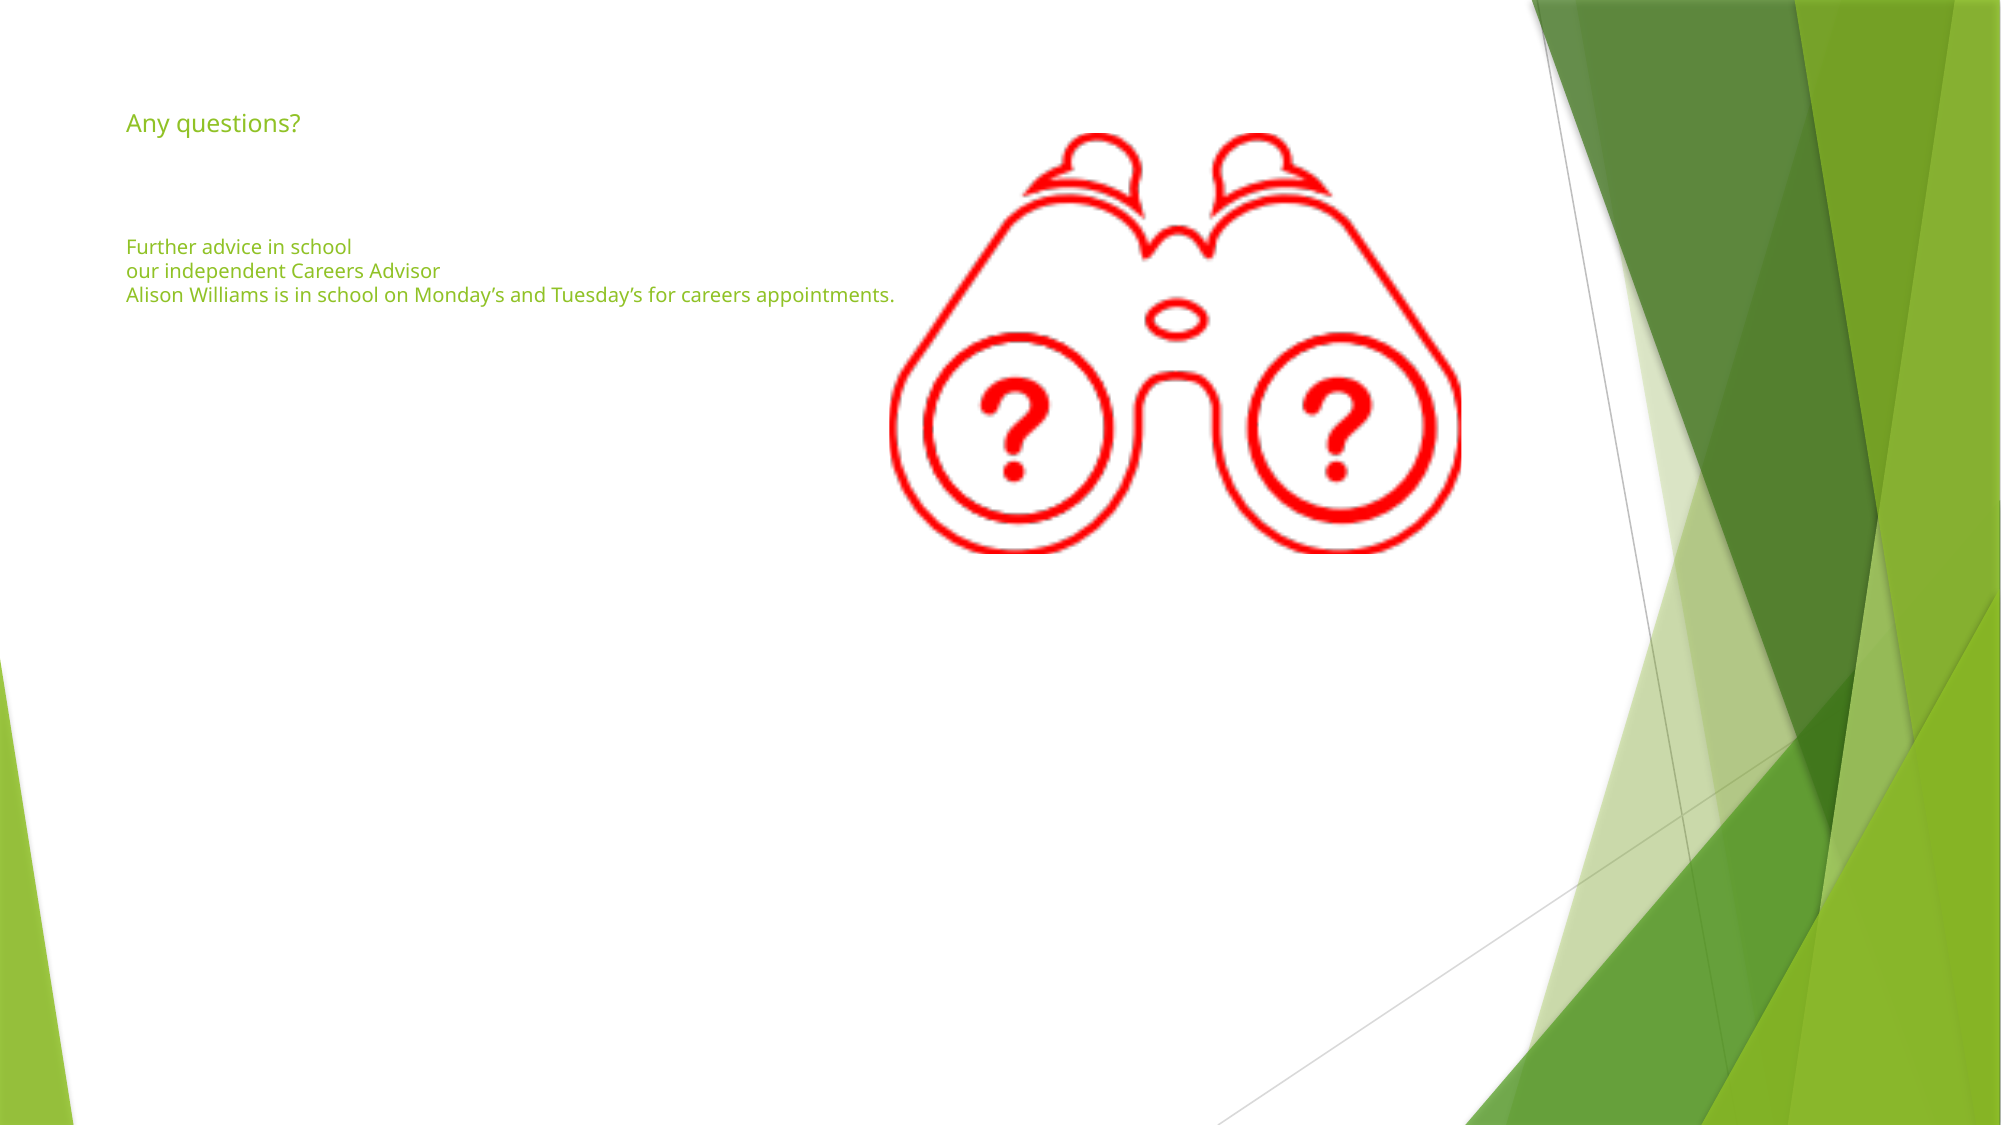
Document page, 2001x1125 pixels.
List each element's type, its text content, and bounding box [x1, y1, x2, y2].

title Any questions? Further advice in school our independent Careers Advisor Alison Williams is in school on Monday’s and Tuesday’s for careers appointments. [111, 99, 1522, 317]
text_box [863, 867, 1651, 1025]
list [862, 133, 1489, 554]
